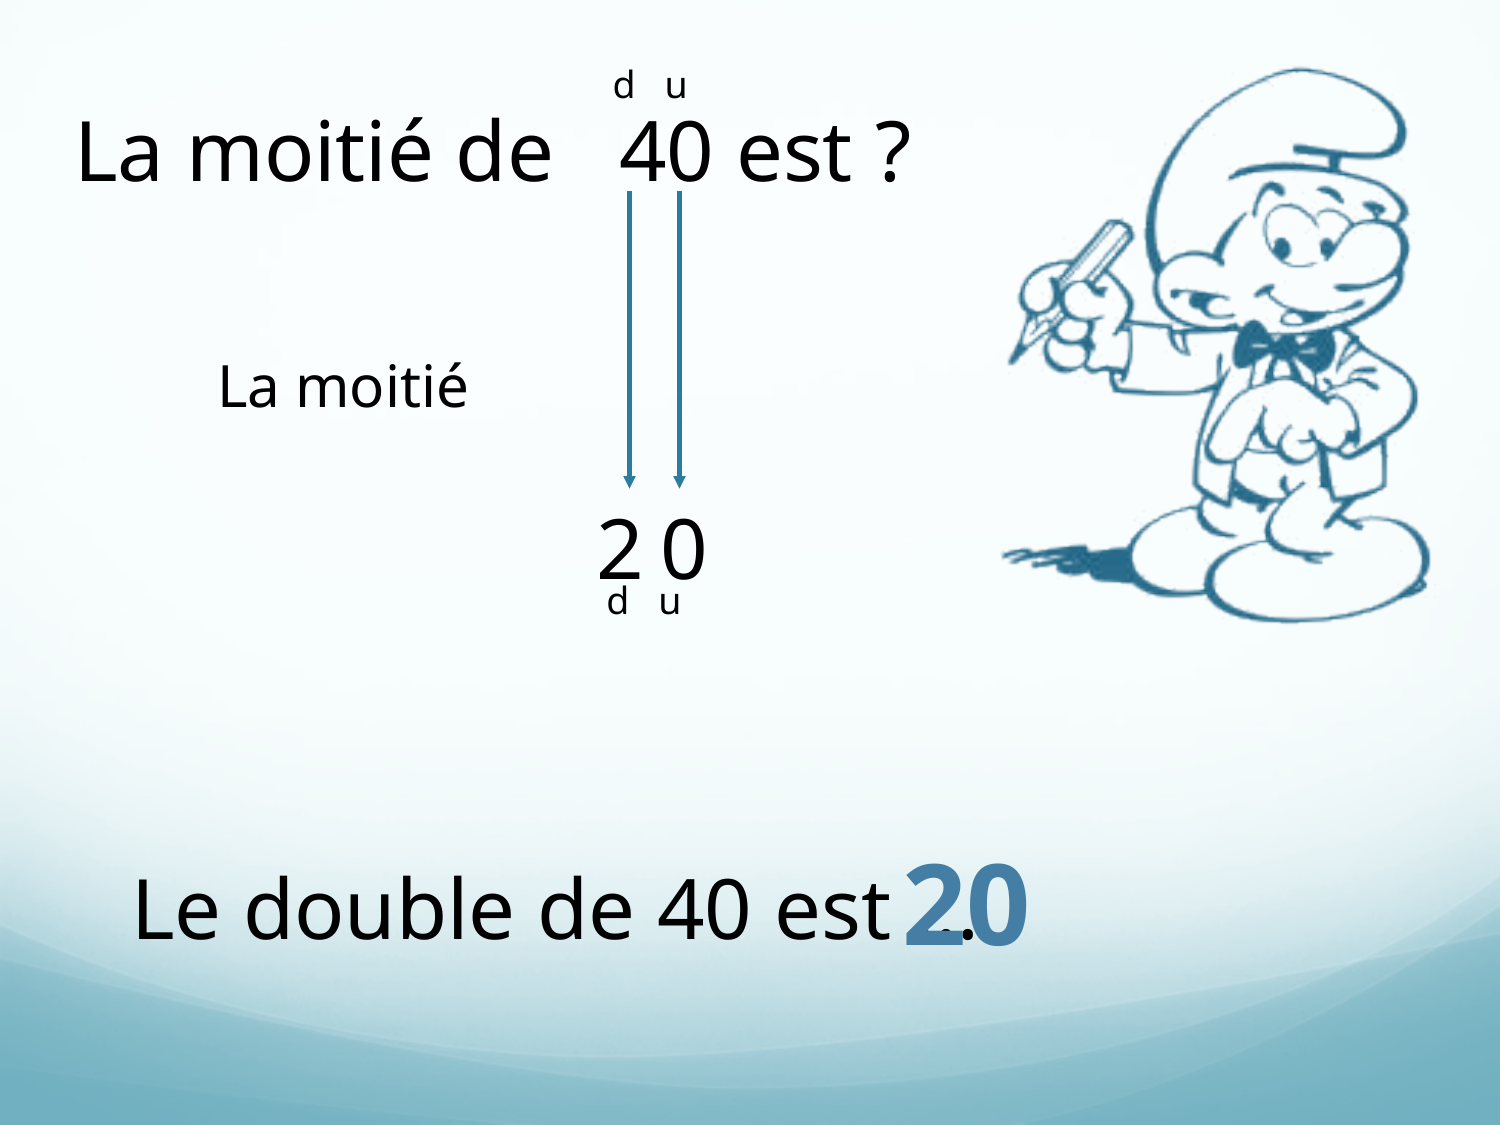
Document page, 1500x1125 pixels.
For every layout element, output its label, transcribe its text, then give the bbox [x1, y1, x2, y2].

text_box La moitié [202, 342, 484, 427]
text_box 2 [581, 488, 659, 569]
text_box 20 [887, 825, 1047, 976]
text_box 0 [659, 488, 723, 569]
text_box d u [597, 53, 741, 114]
picture [999, 59, 1442, 653]
text_box Le double de 40 est … [116, 848, 887, 964]
text_box La moitié de 40 est ? [59, 91, 927, 206]
text_box d u [581, 569, 750, 630]
